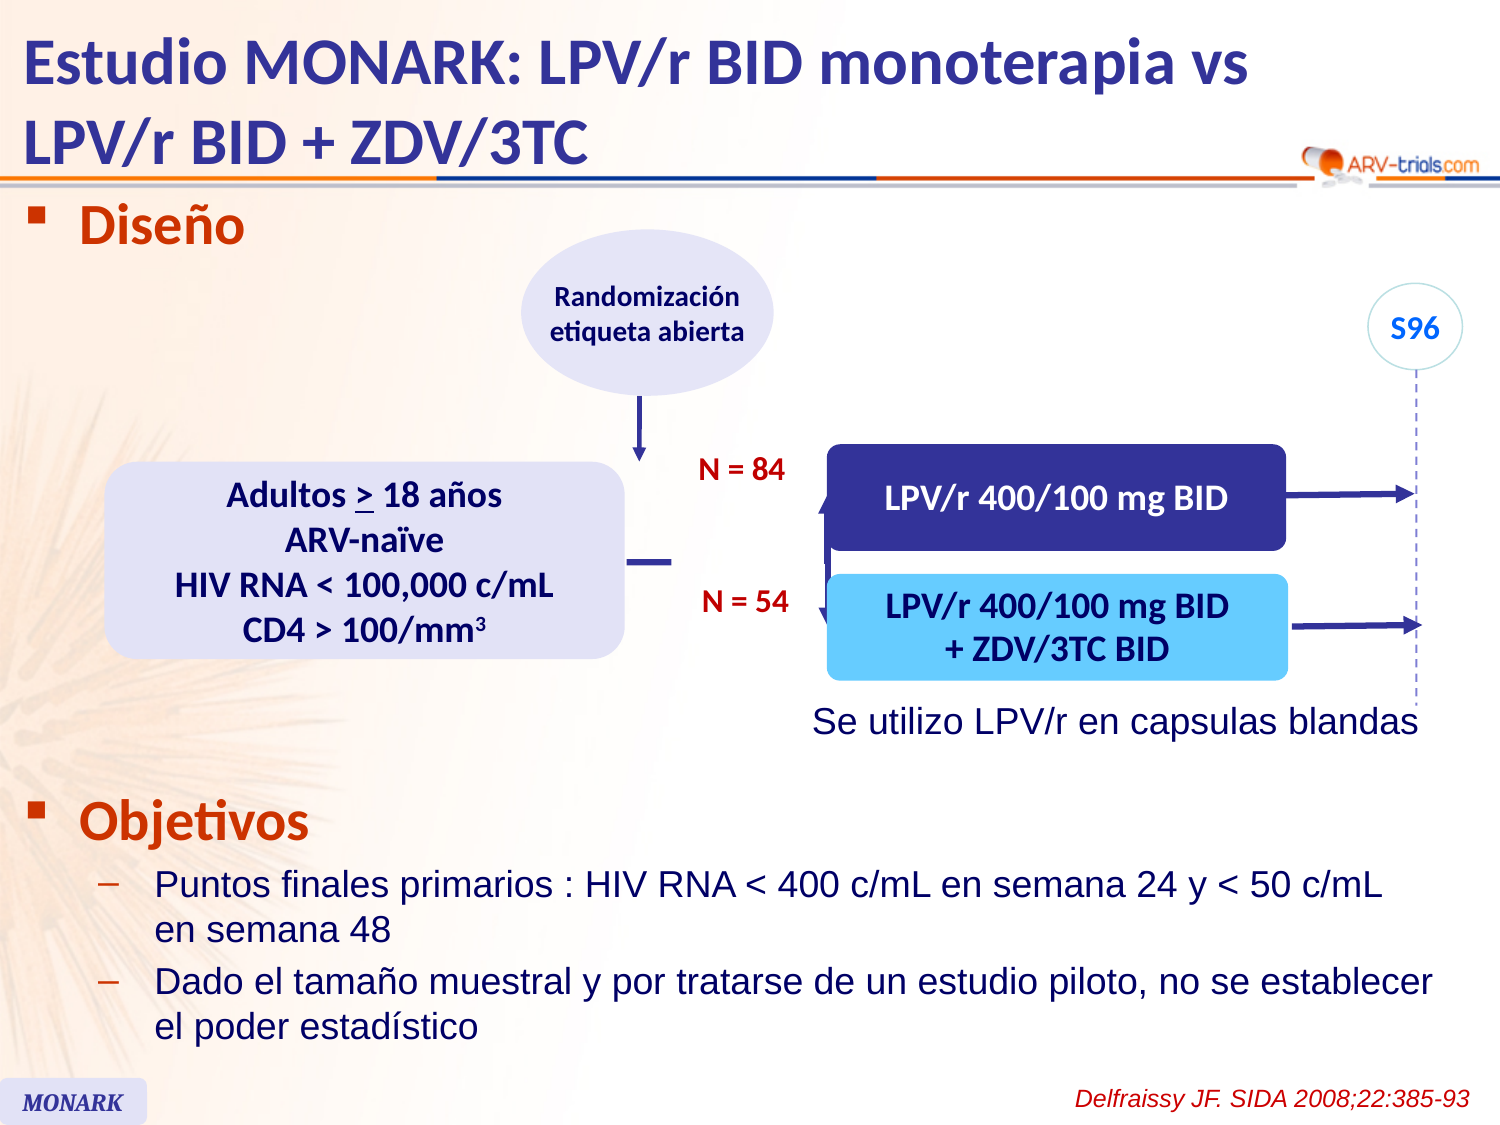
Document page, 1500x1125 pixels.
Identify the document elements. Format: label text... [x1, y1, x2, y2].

text_box LPV/r 400/100 mg BID + ZDV/3TC BID [826, 573, 1289, 681]
text_box Adultos > 18 años ARV-naïve HIV RNA < 100,000 c/mL CD4 > 100/mm3 [104, 461, 625, 660]
list Diseño [8, 186, 290, 272]
text_box S96 [1367, 283, 1463, 370]
text_box Se utilizo LPV/r en capsulas blandas [797, 689, 1435, 749]
text_box Delfraissy JF. SIDA 2008;22:385-93 [1060, 1075, 1486, 1121]
text_box LPV/r 400/100 mg BID [826, 444, 1287, 551]
title Estudio MONARK: LPV/r BID monoterapia vs LPV/r BID + ZDV/3TC [8, 6, 1353, 190]
text_box N = 54 [687, 571, 804, 627]
text_box [1283, 487, 1415, 501]
text_box Objetivos Puntos finales primarios : HIV RNA < 400 c/mL en semana 24 y < 50 c/mL en semana 48 Dado el tamaño muestral y por tratarse de un estudio piloto, no se establecer el poder estadístico [8, 774, 1467, 1040]
text_box N = 84 [683, 439, 808, 495]
text_box Randomización etiqueta abierta [521, 229, 774, 396]
text_box [1291, 618, 1423, 632]
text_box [0, 1077, 148, 1125]
picture [0, 0, 1500, 1125]
